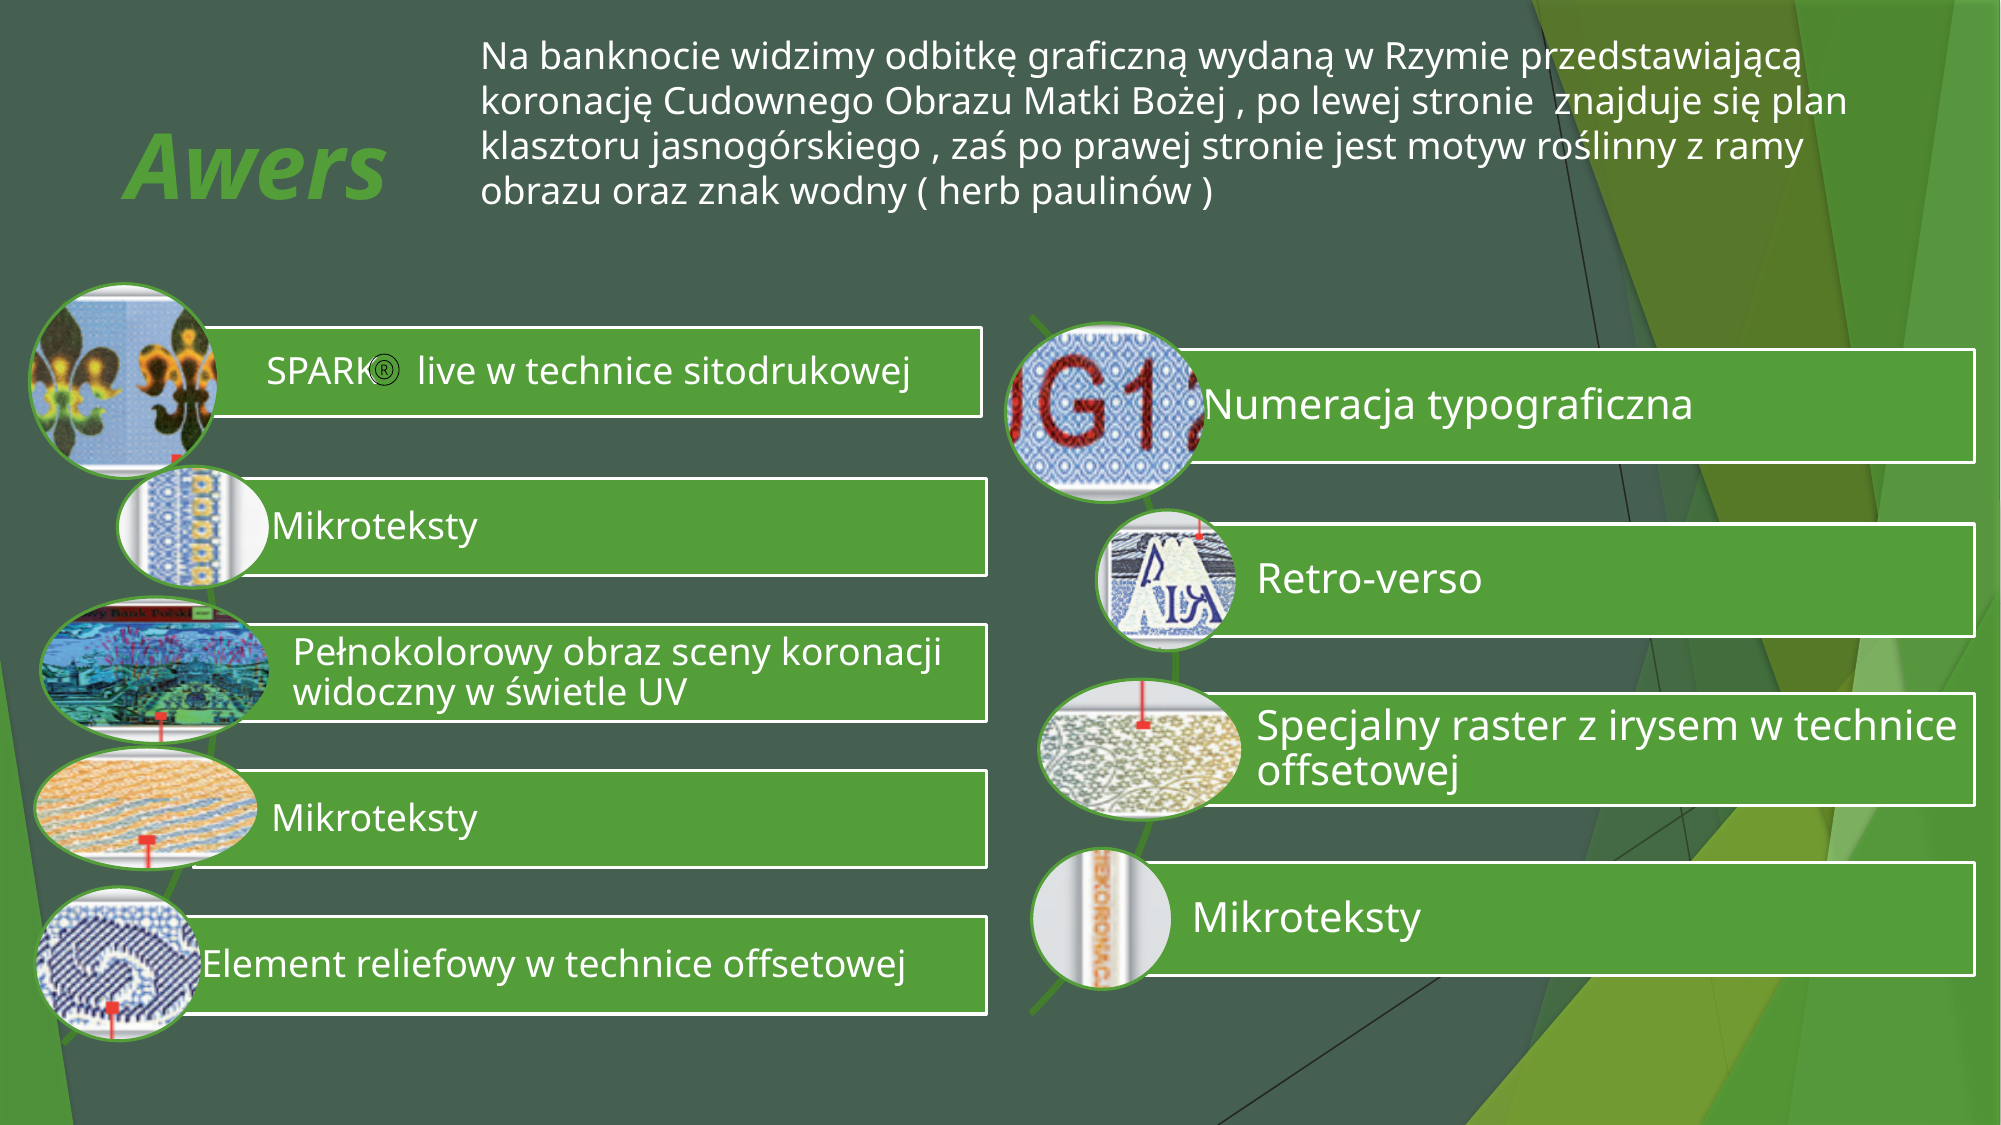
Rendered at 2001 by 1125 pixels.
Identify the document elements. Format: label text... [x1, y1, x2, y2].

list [34, 274, 982, 1055]
text_box Na banknocie widzimy odbitkę graficzną wydaną w Rzymie przedstawiającą koronację Cudownego Obrazu Matki Bożej , po lewej stronie znajduje się plan klasztoru jasnogórskiego , zaś po prawej stronie jest motyw roślinny z ramy obrazu oraz znak wodny ( herb paulinów ) [465, 24, 1932, 220]
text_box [368, 353, 400, 387]
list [1004, 297, 1972, 1033]
title Awers [111, 99, 1522, 317]
